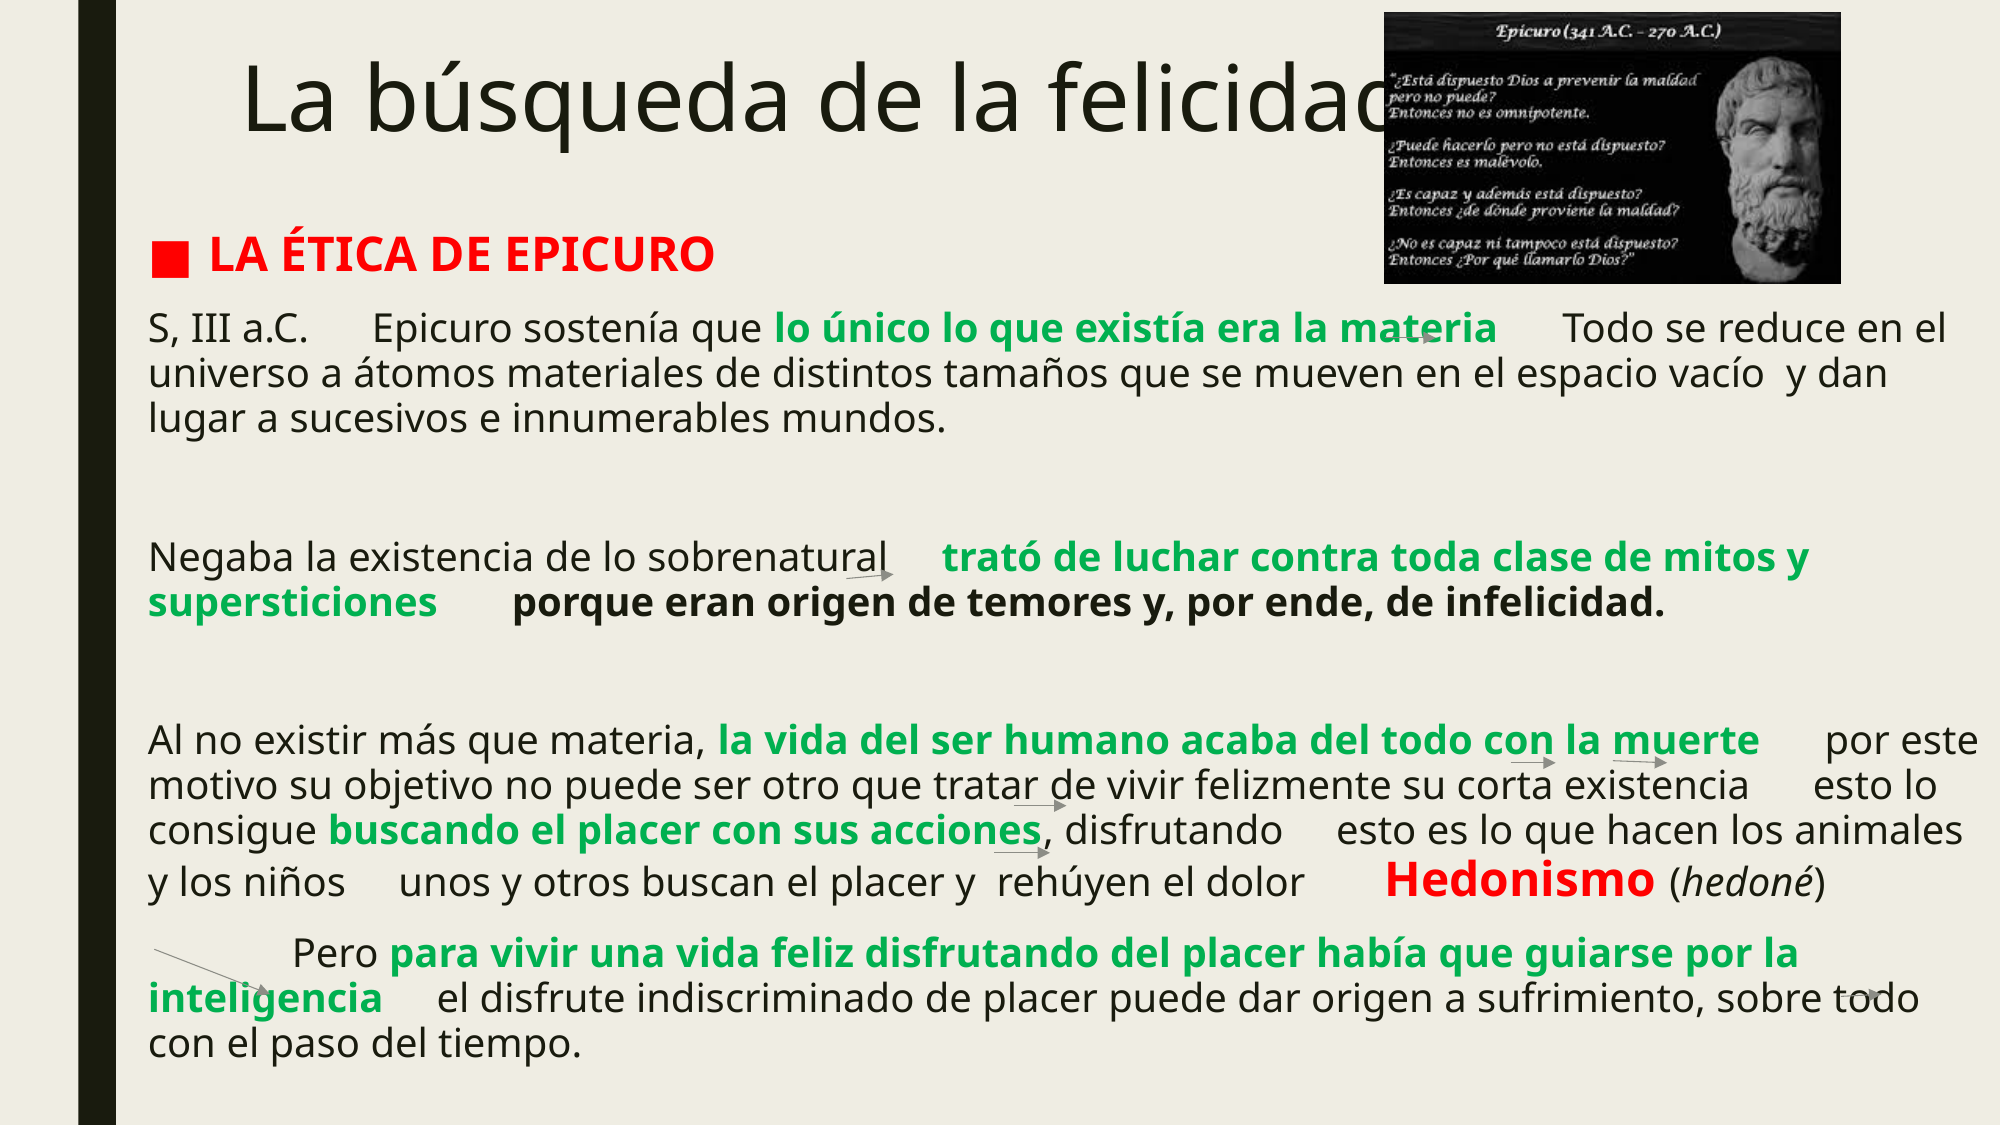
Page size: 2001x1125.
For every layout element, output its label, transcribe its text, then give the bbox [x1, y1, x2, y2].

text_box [154, 949, 270, 995]
picture [1384, 12, 1841, 284]
title La búsqueda de la felicidad [225, 46, 1384, 193]
list LA ÉTICA DE EPICURO S, III a.C. Epicuro sostenía que lo único lo que existía era la materia Todo se reduce en el universo a átomos materiales de distintos tamaños que se mueven en el espacio vacío y dan lugar a sucesivos e innumerables mundos. Negaba la existencia de lo sobrenatural trató de luchar contra toda clase de mitos y supersticiones porque eran origen de temores y, por ende, de infelicidad. Al no existir más que materia, la vida del ser humano acaba del todo con la muerte por este motivo su objetivo no puede ser otro que tratar de vivir felizmente su corta existencia esto lo consigue buscando el placer con sus acciones, disfrutando esto es lo que hacen los animales y los niños unos y otros buscan el placer y rehúyen el dolor Hedonismo (hedoné) Pero para vivir una vida feliz disfrutando del placer había que guiarse por la inteligencia el disfrute indiscriminado de placer puede dar origen a sufrimiento, sobre todo con el paso del tiempo. [132, 220, 2000, 1125]
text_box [846, 574, 894, 579]
